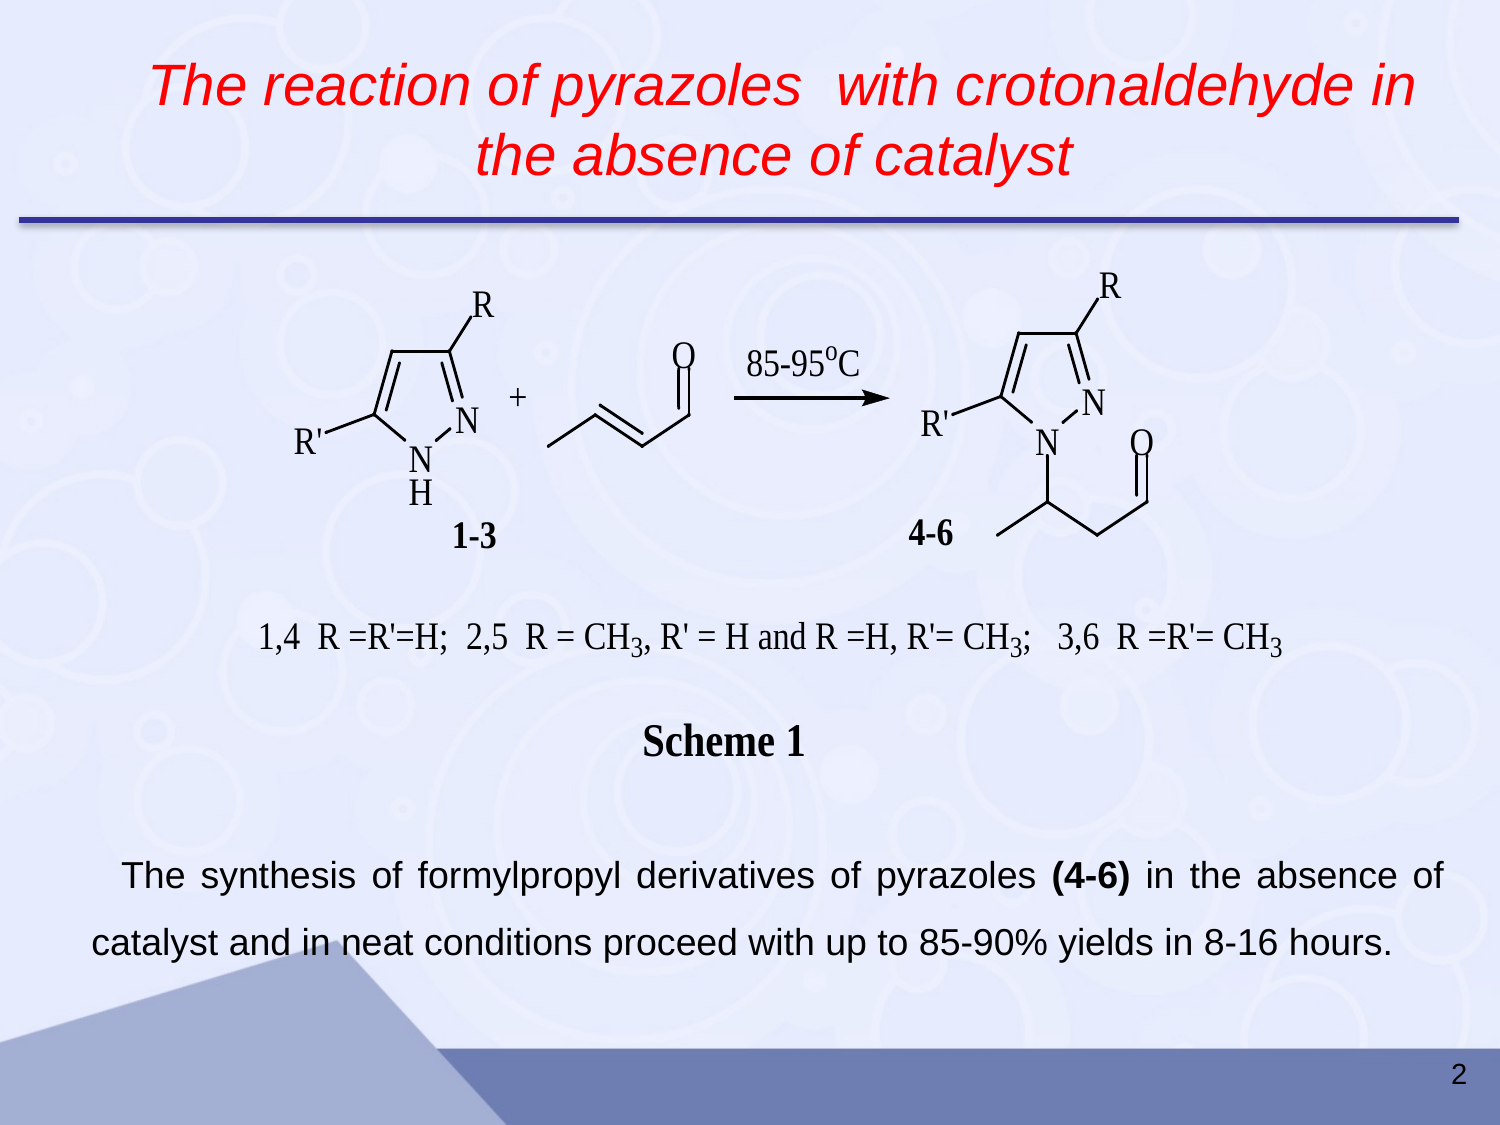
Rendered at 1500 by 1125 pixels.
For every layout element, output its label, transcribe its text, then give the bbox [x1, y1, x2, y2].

picture [0, 0, 1500, 1125]
slide_number 2 [1407, 1048, 1483, 1094]
text_box The synthesis of formylpropyl derivatives of pyrazoles (4-6) in the absence of catalyst and in neat conditions proceed with up to 85-90% yields in 8-16 hours. [76, 820, 1459, 971]
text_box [124, 257, 1294, 776]
text_box The reaction of pyrazoles with crotonaldehyde in the absence of catalyst [100, 39, 1465, 195]
